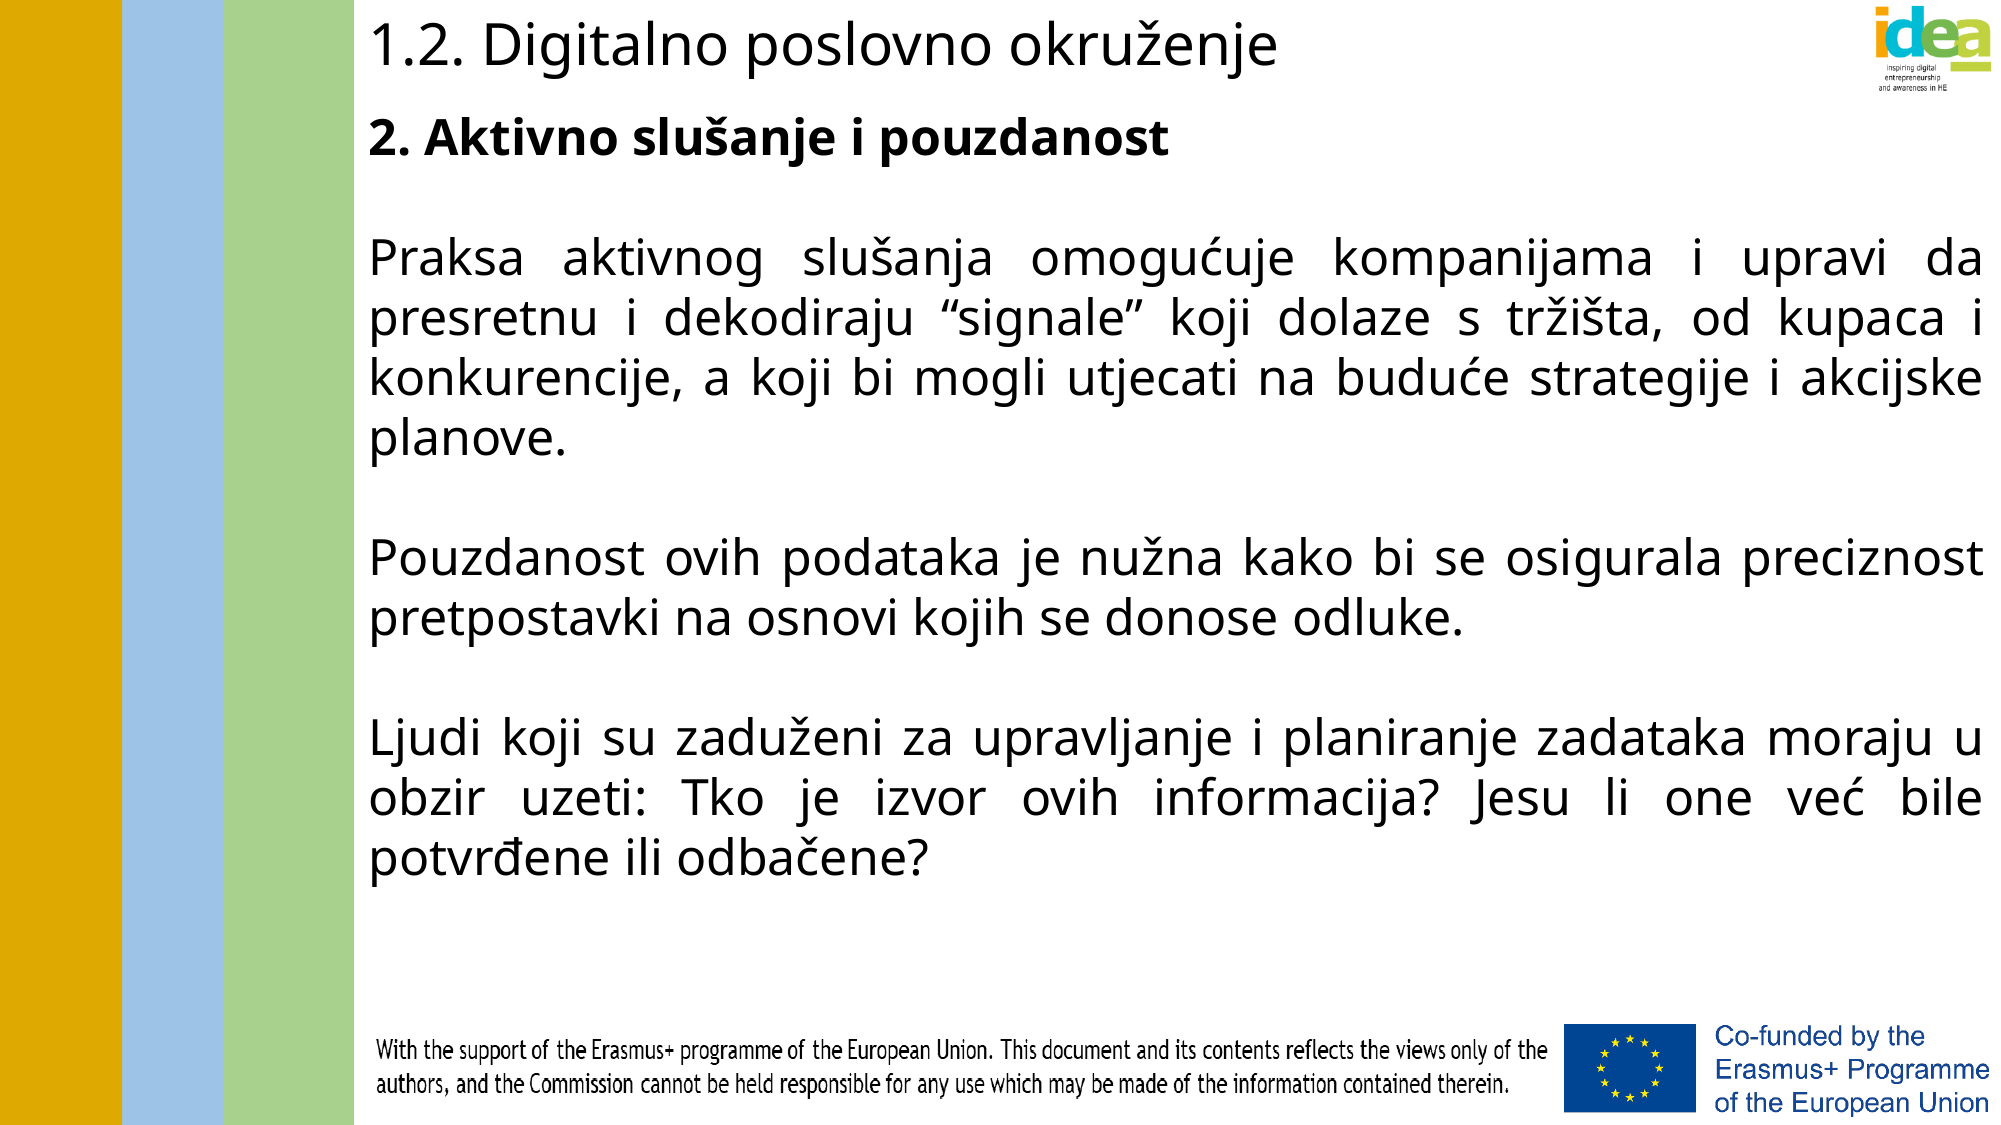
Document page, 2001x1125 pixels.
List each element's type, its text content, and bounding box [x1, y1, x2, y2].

picture [363, 1024, 1989, 1118]
text_box [222, 0, 355, 1125]
picture [1864, 0, 2000, 98]
text_box [123, 0, 222, 1125]
text_box 2. Aktivno slušanje i pouzdanost Praksa aktivnog slušanja omogućuje kompanijama i upravi da presretnu i dekodiraju “signale” koji dolaze s tržišta, od kupaca i konkurencije, a koji bi mogli utjecati na buduće strategije i akcijske planove. Pouzdanost ovih podataka je nužna kako bi se osigurala preciznost pretpostavki na osnovi kojih se donose odluke. Ljudi koji su zaduženi za upravljanje i planiranje zadataka moraju u obzir uzeti: Tko je izvor ovih informacija? Jesu li one već bile potvrđene ili odbačene? [354, 97, 2000, 893]
text_box [0, 0, 123, 1125]
text_box 1.2. Digitalno poslovno okruženje [353, 0, 1565, 85]
